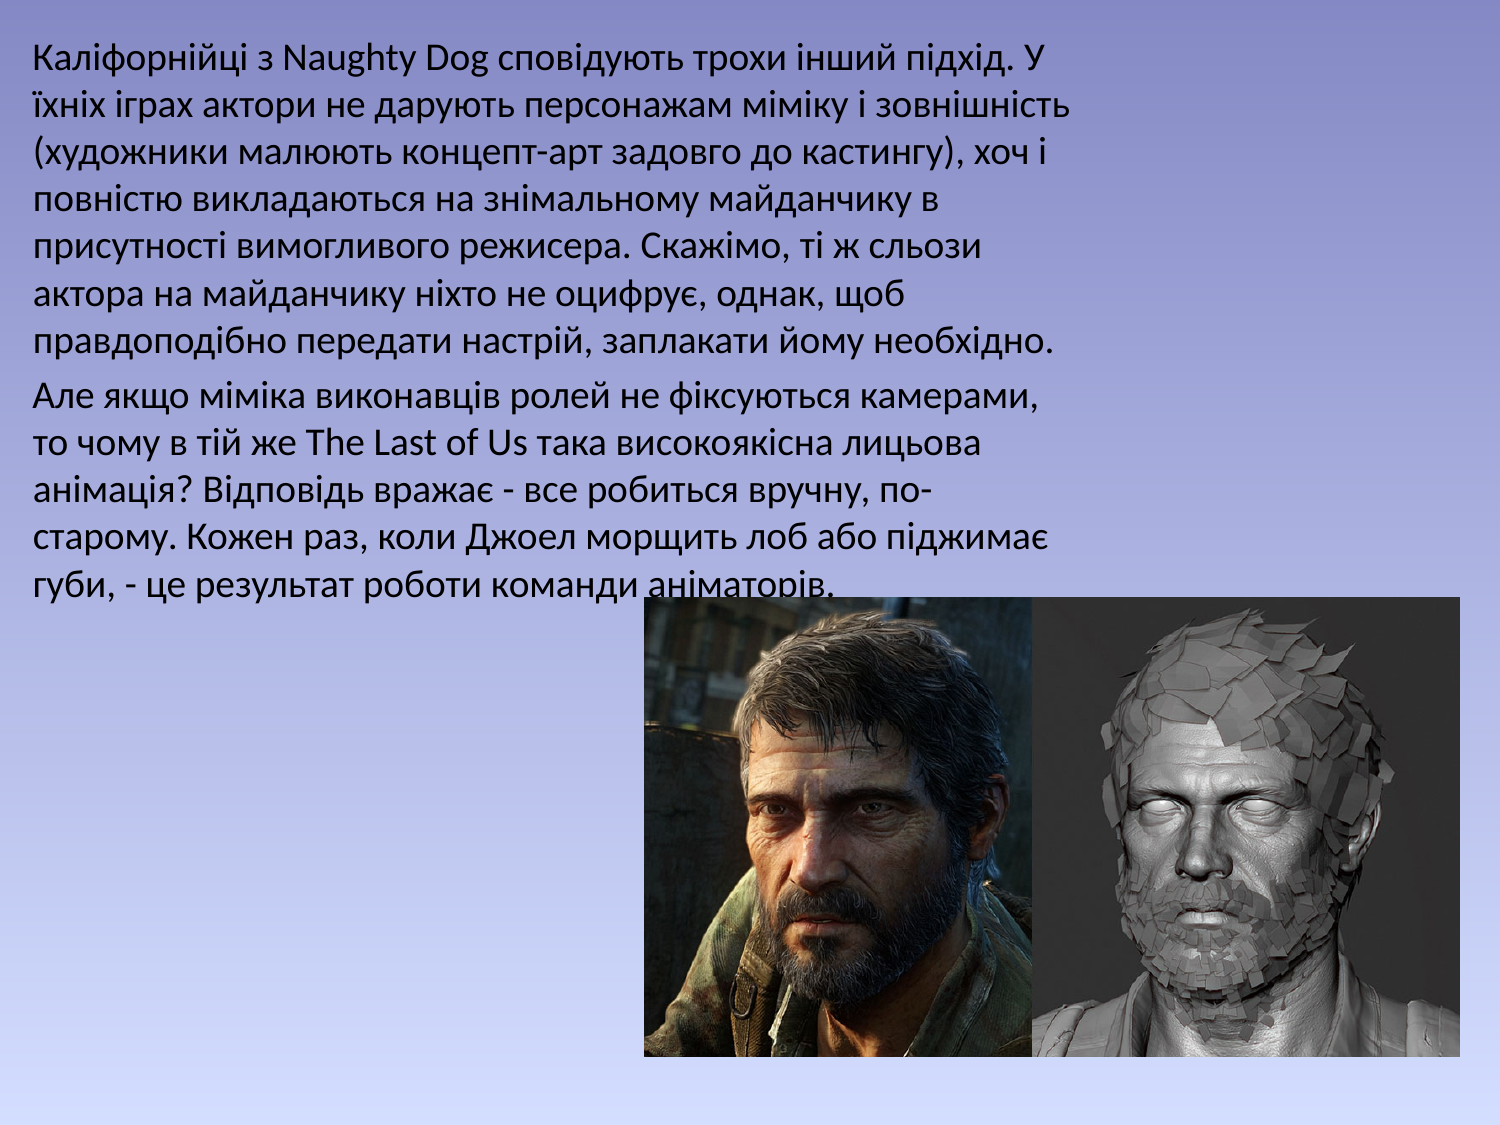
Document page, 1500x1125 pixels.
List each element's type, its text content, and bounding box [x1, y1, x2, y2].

list Каліфорнійці з Naughty Dog сповідують трохи інший підхід. У їхніх іграх актори не дарують персонажам міміку і зовнішність (художники малюють концепт-арт задовго до кастингу), хоч і повністю викладаються на знімальному майданчику в присутності вимогливого режисера. Скажімо, ті ж сльози актора на майданчику ніхто не оцифрує, однак, щоб правдоподібно передати настрій, заплакати йому необхідно. Але якщо міміка виконавців ролей не фіксуються камерами, то чому в тій же The Last of Us така високоякісна лицьова анімація? Відповідь вражає - все робиться вручну, по-старому. Кожен раз, коли Джоел морщить лоб або піджимає губи, - це результат роботи команди аніматорів. [0, 23, 1090, 633]
picture [644, 597, 1460, 1057]
